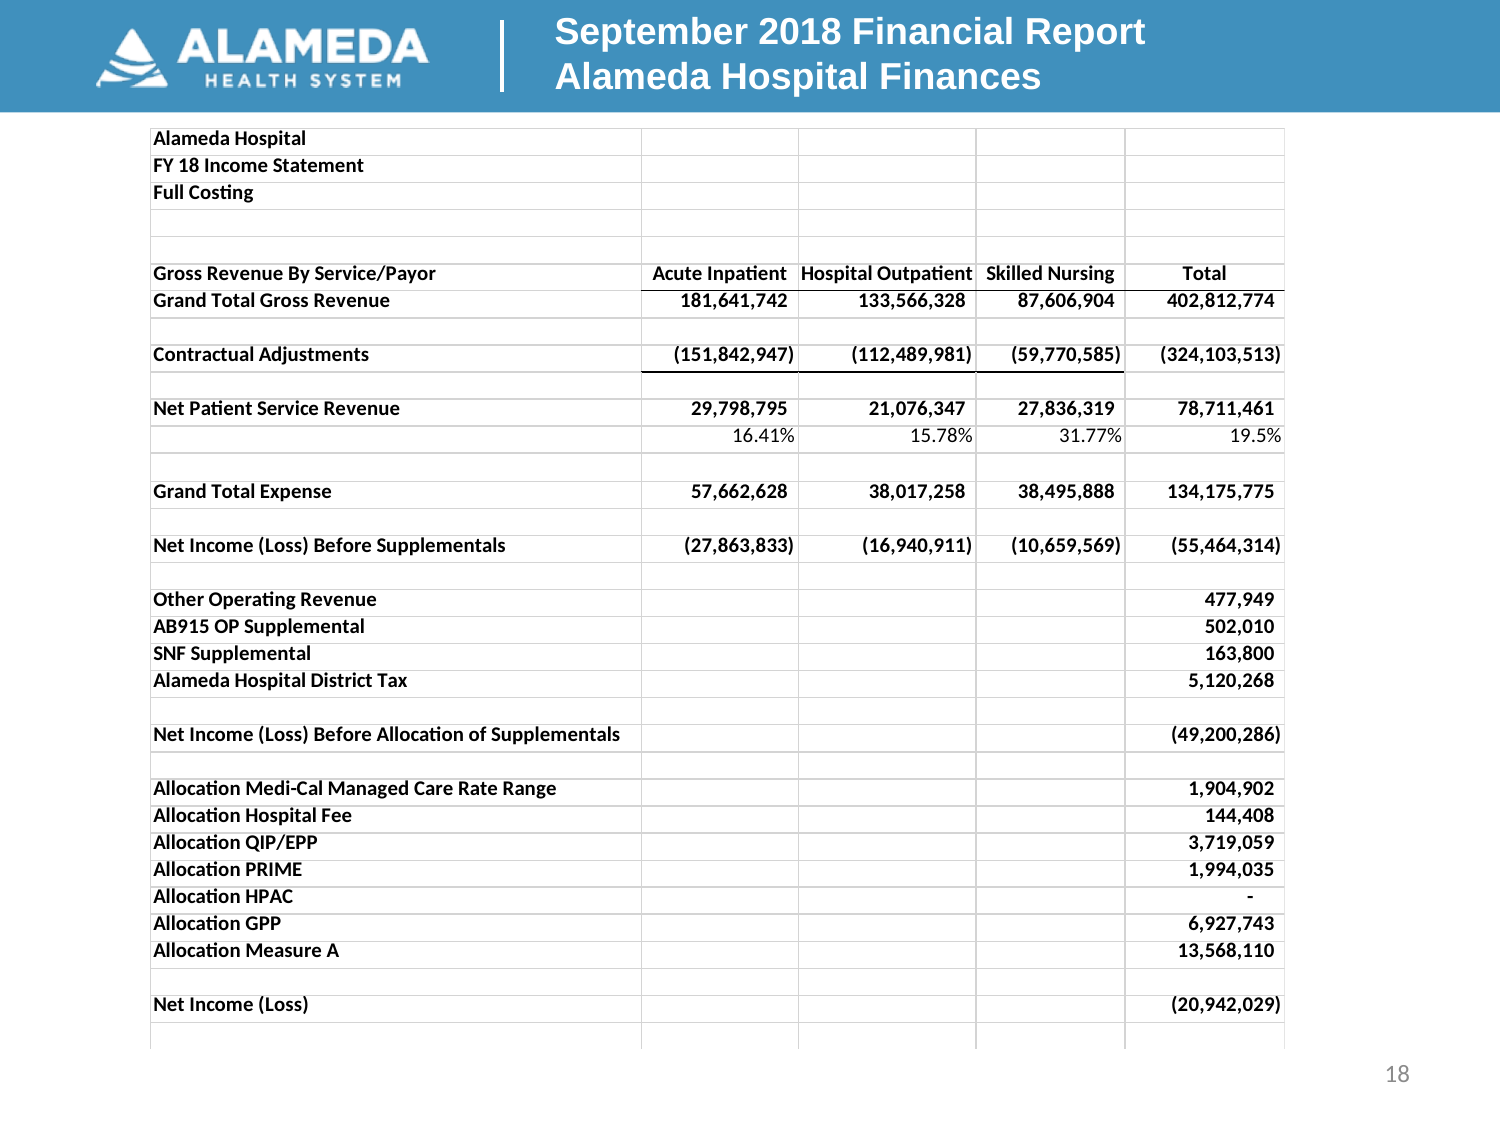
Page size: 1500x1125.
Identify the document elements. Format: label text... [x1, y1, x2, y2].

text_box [0, 0, 1500, 113]
picture [149, 128, 1286, 1050]
slide_number 18 [1074, 1042, 1425, 1103]
